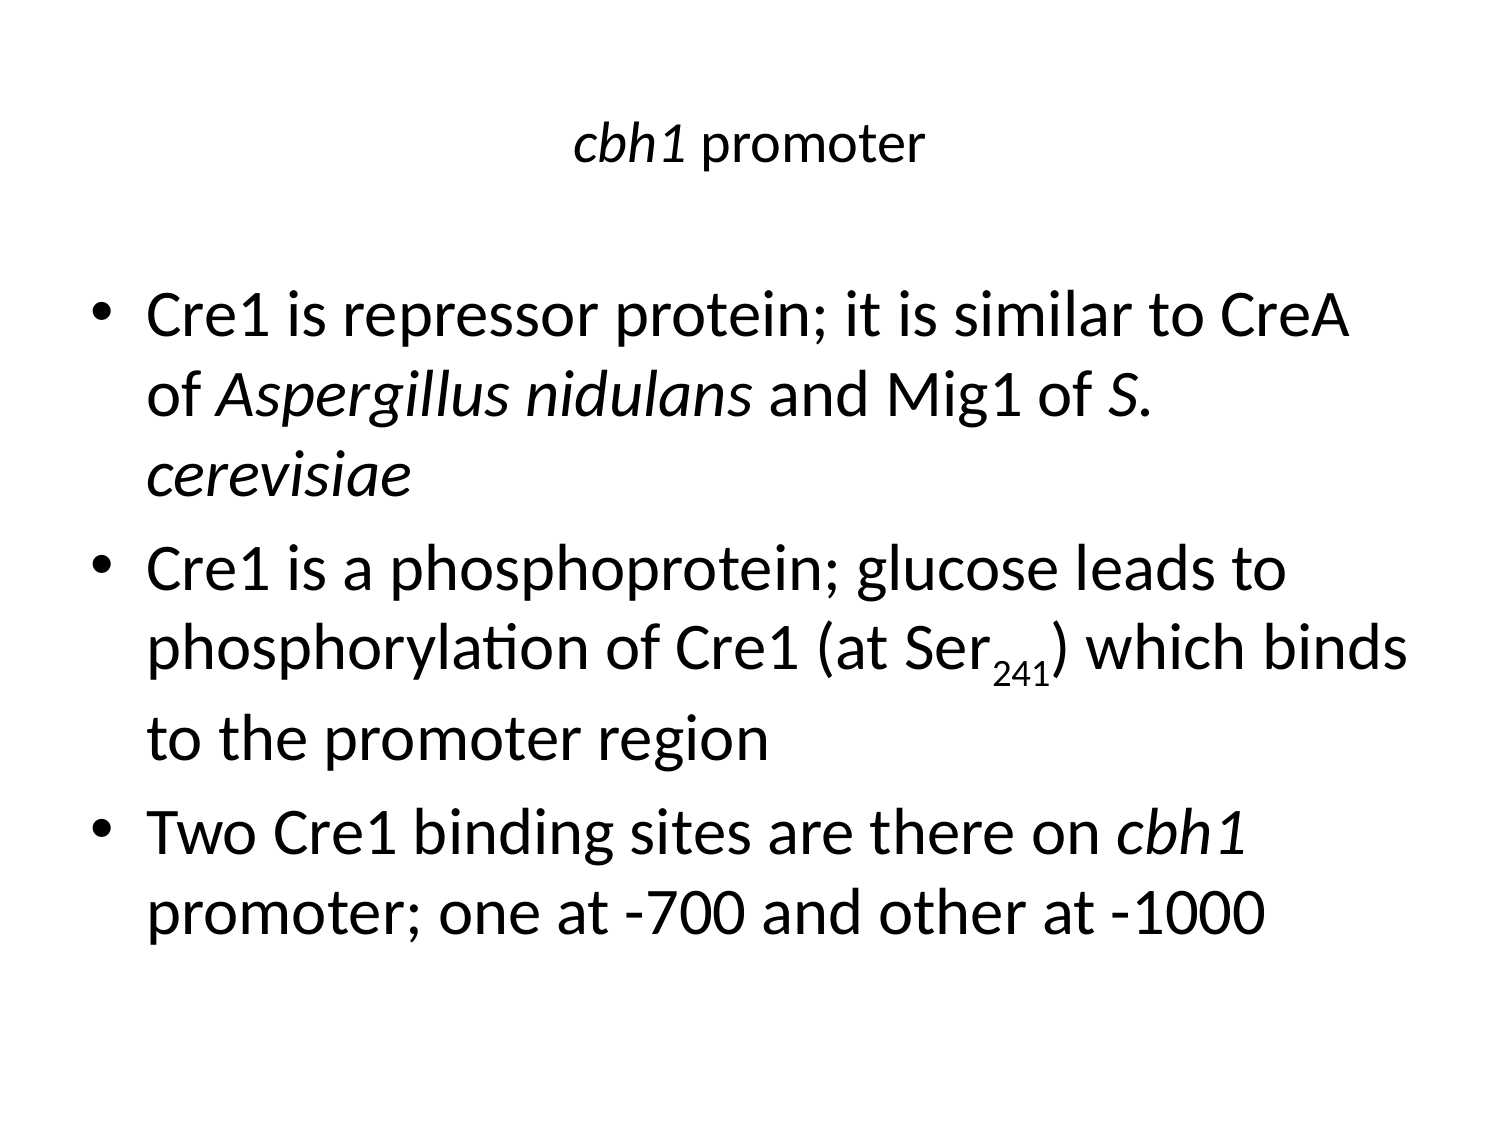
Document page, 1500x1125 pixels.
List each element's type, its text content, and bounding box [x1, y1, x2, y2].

list Cre1 is repressor protein; it is similar to CreA of Aspergillus nidulans and Mig1 of S. cerevisiae Cre1 is a phosphoprotein; glucose leads to phosphorylation of Cre1 (at Ser241) which binds to the promoter region Two Cre1 binding sites are there on cbh1 promoter; one at -700 and other at -1000 [75, 262, 1425, 1005]
title cbh1 promoter [75, 45, 1425, 233]
